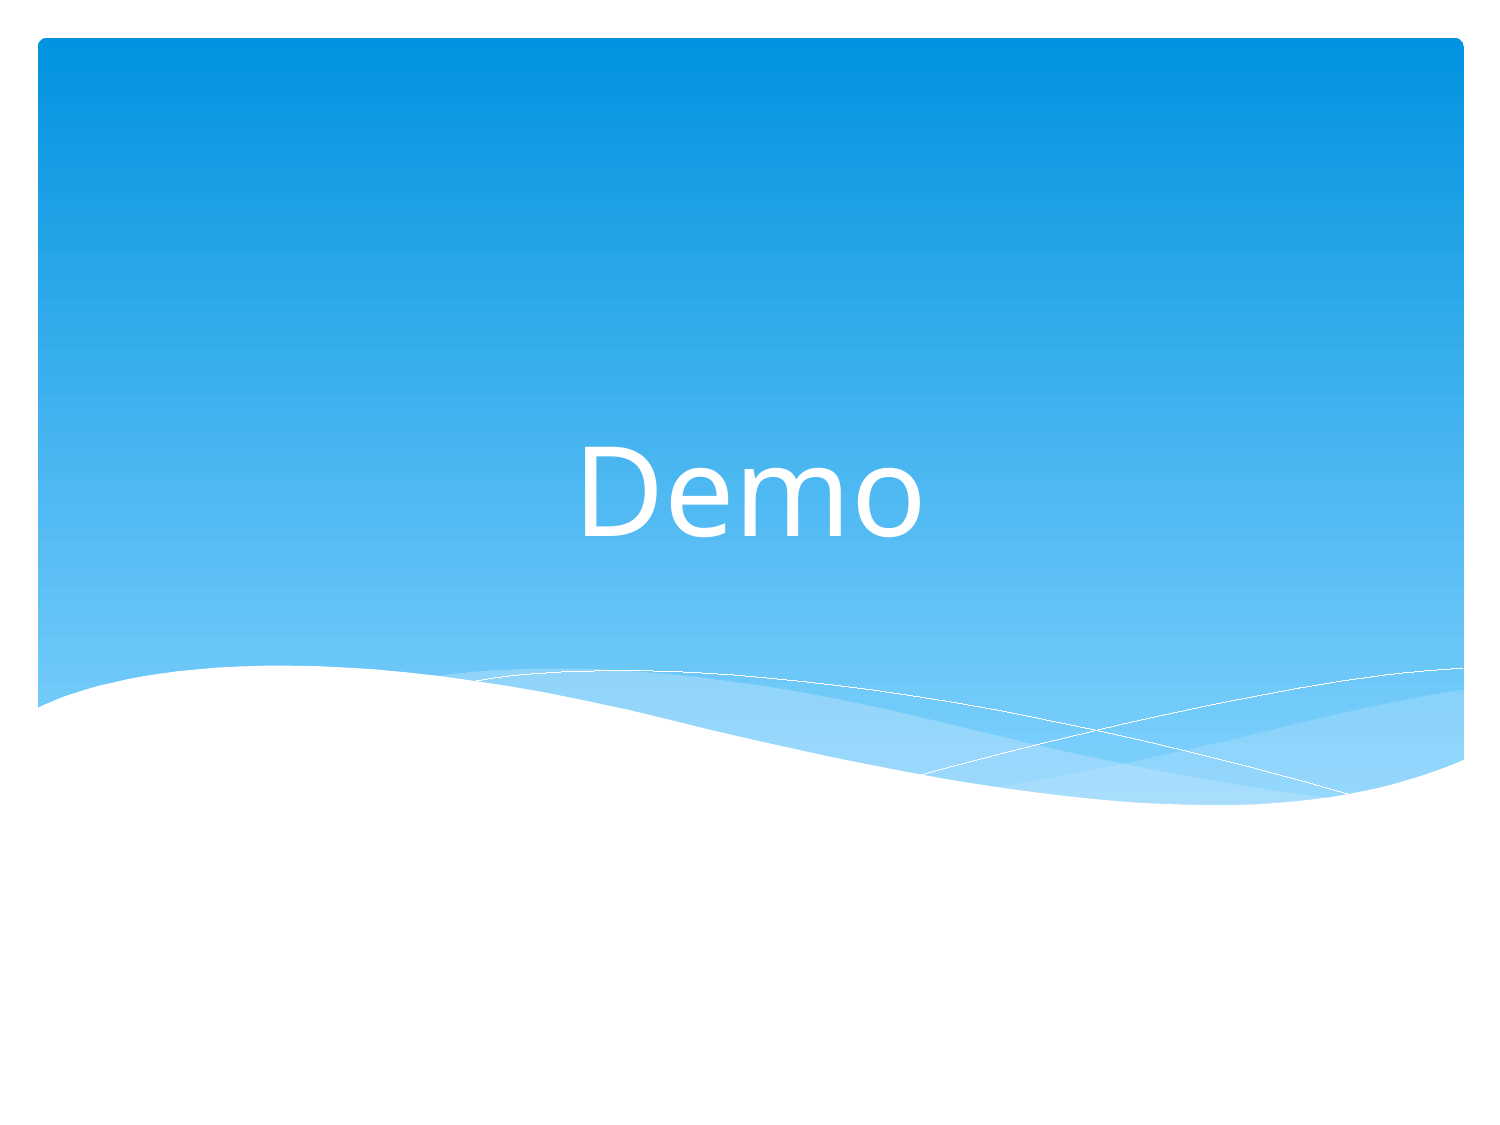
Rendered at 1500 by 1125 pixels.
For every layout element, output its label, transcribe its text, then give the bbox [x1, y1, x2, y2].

title Demo [113, 404, 1389, 655]
